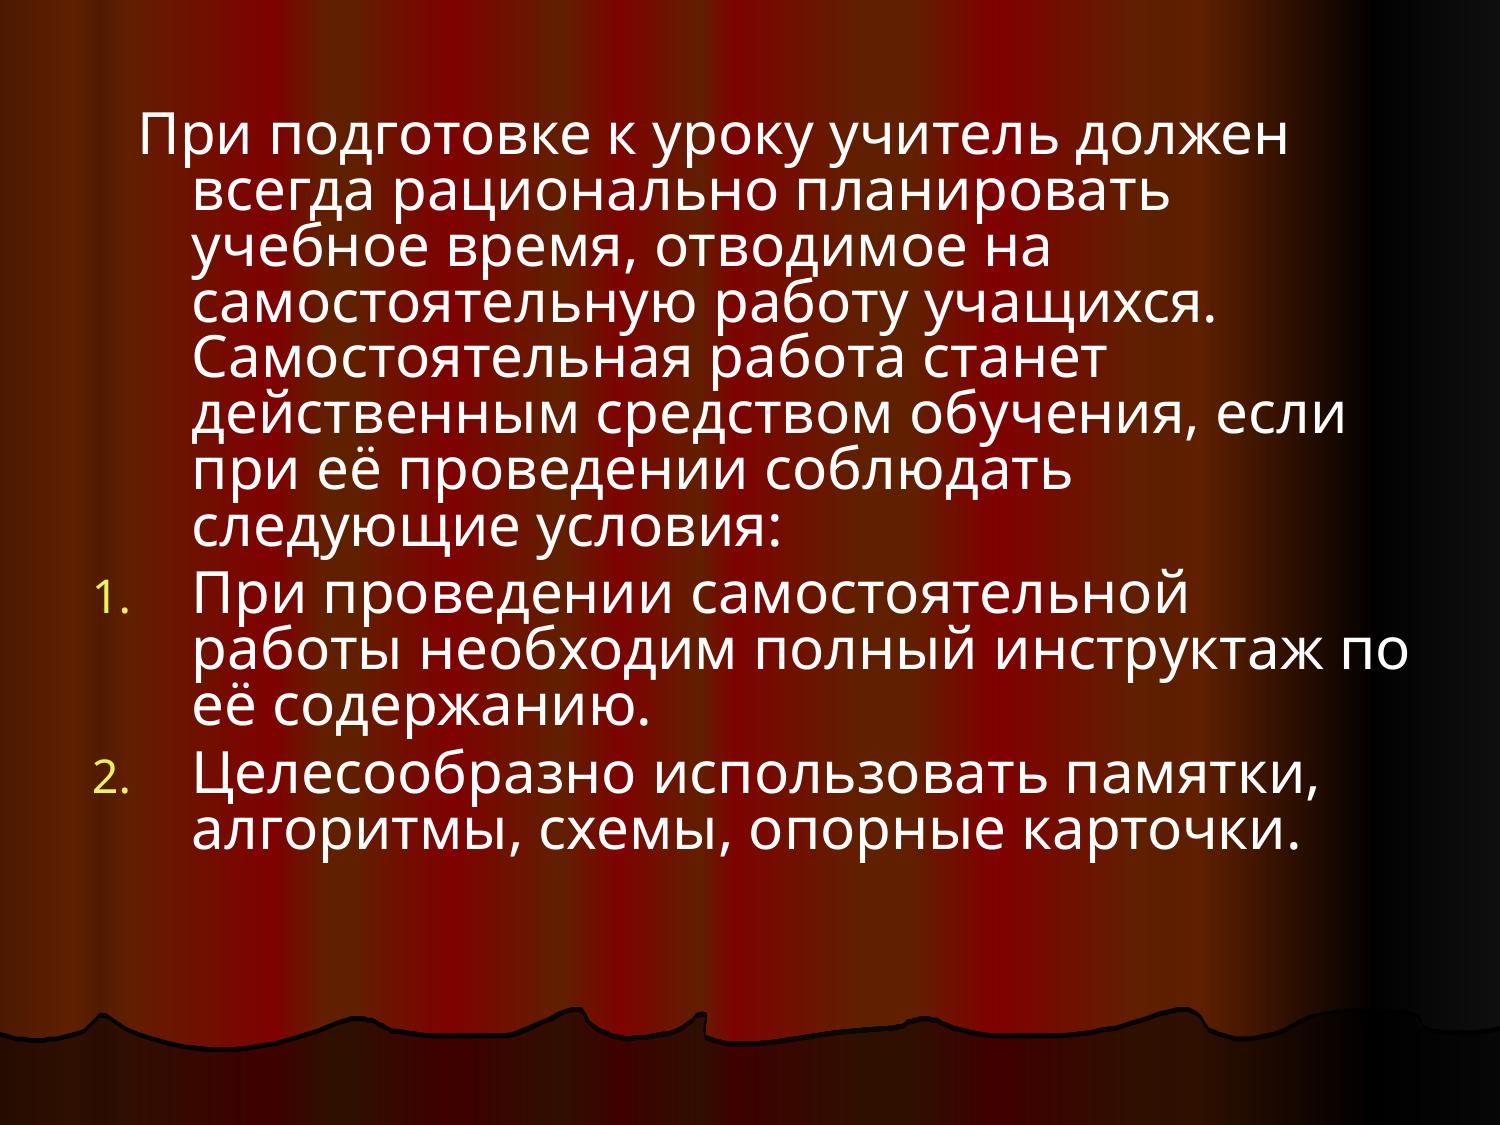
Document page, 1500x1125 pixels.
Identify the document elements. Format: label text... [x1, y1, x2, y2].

list При подготовке к уроку учитель должен всегда рационально планировать учебное время, отводимое на самостоятельную работу учащихся. Самостоятельная работа станет действенным средством обучения, если при её проведении соблюдать следующие условия: При проведении самостоятельной работы необходим полный инструктаж по её содержанию. Целесообразно использовать памятки, алгоритмы, схемы, опорные карточки. [76, 101, 1428, 846]
